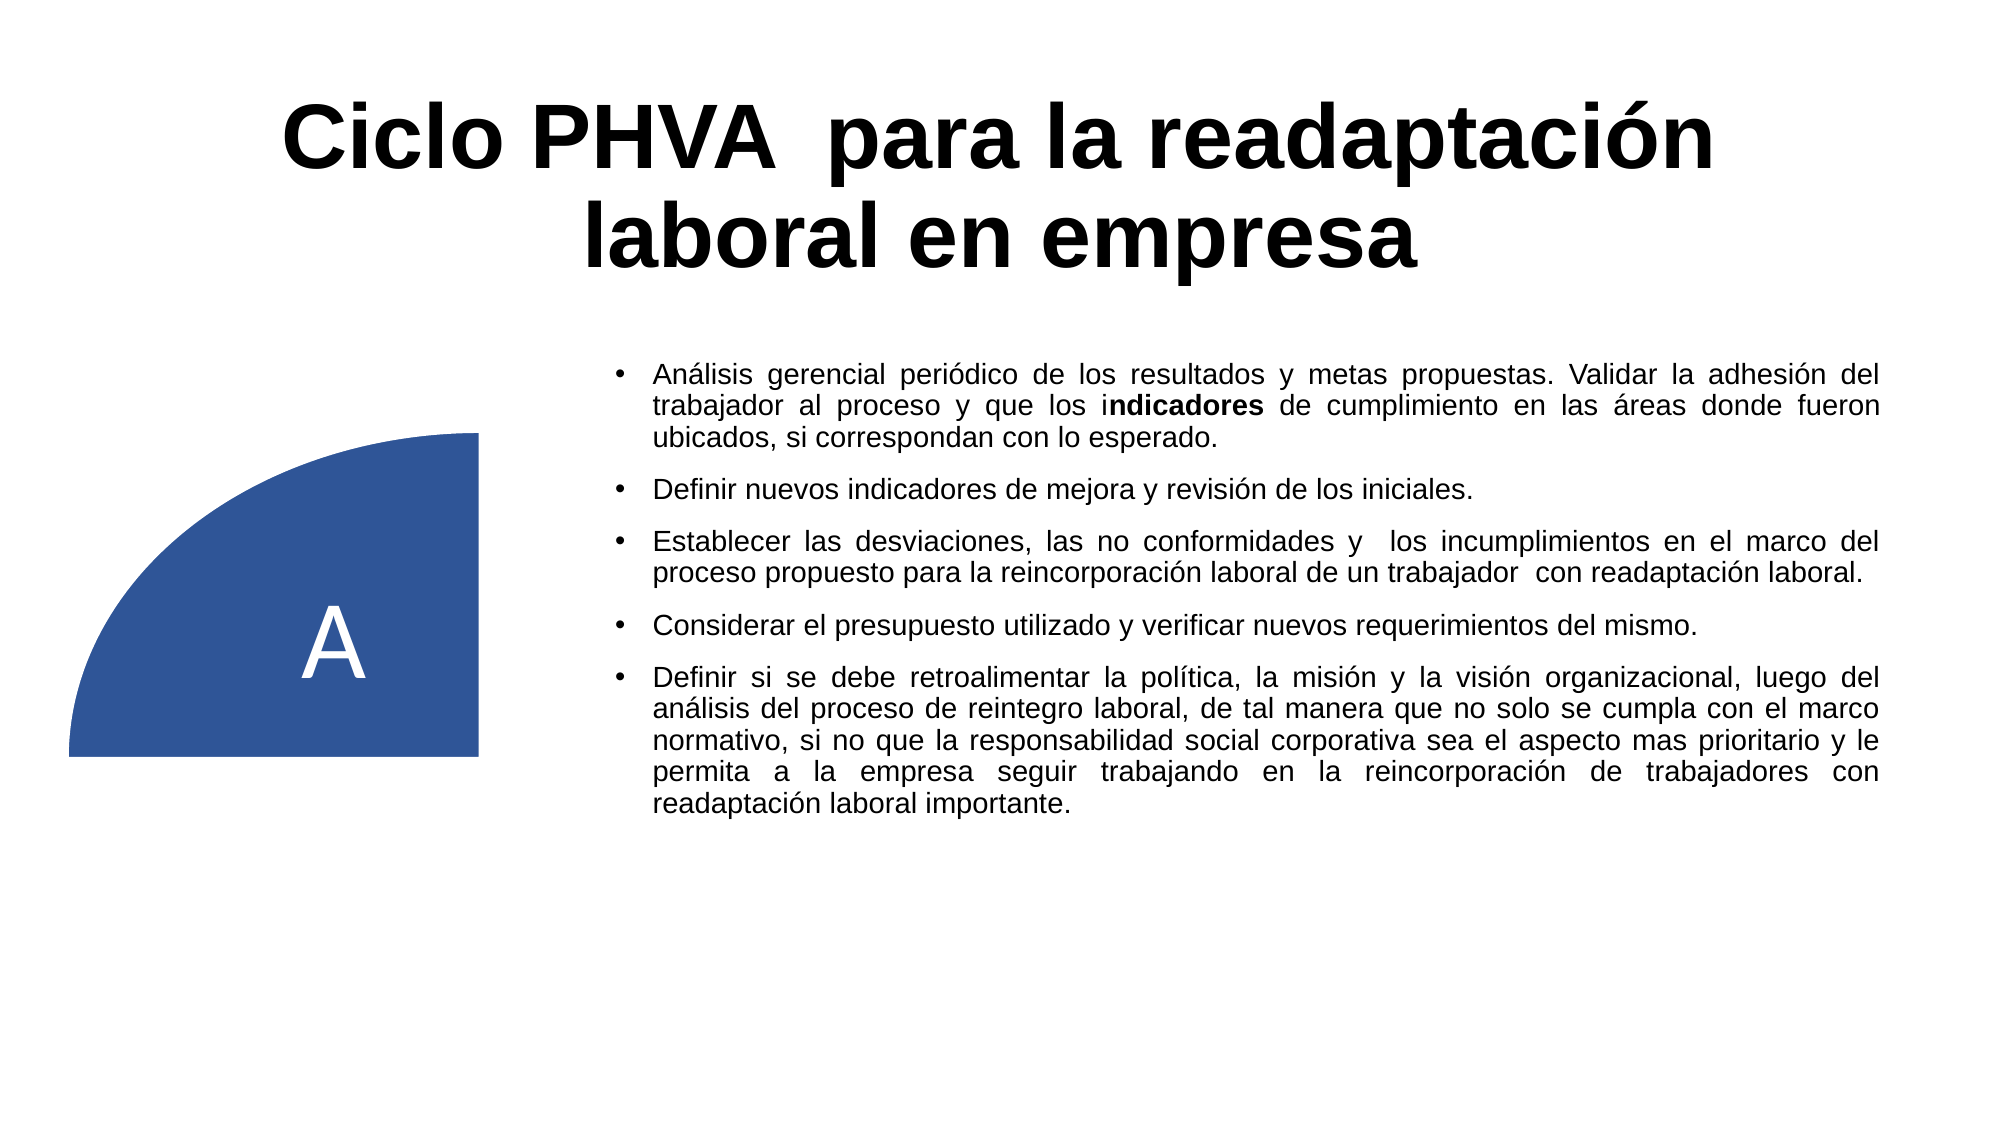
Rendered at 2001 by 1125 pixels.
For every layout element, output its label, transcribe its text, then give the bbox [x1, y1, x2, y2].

list Análisis gerencial periódico de los resultados y metas propuestas. Validar la adhesión del trabajador al proceso y que los indicadores de cumplimiento en las áreas donde fueron ubicados, si correspondan con lo esperado. Definir nuevos indicadores de mejora y revisión de los iniciales. Establecer las desviaciones, las no conformidades y los incumplimientos en el marco del proceso propuesto para la reincorporación laboral de un trabajador con readaptación laboral. Considerar el presupuesto utilizado y verificar nuevos requerimientos del mismo. Definir si se debe retroalimentar la política, la misión y la visión organizacional, luego del análisis del proceso de reintegro laboral, de tal manera que no solo se cumpla con el marco normativo, si no que la responsabilidad social corporativa sea el aspecto mas prioritario y le permita a la empresa seguir trabajando en la reincorporación de trabajadores con readaptación laboral importante. [600, 351, 1897, 1066]
title Ciclo PHVA para la readaptación laboral en empresa [137, 79, 1863, 298]
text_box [67, 431, 480, 758]
